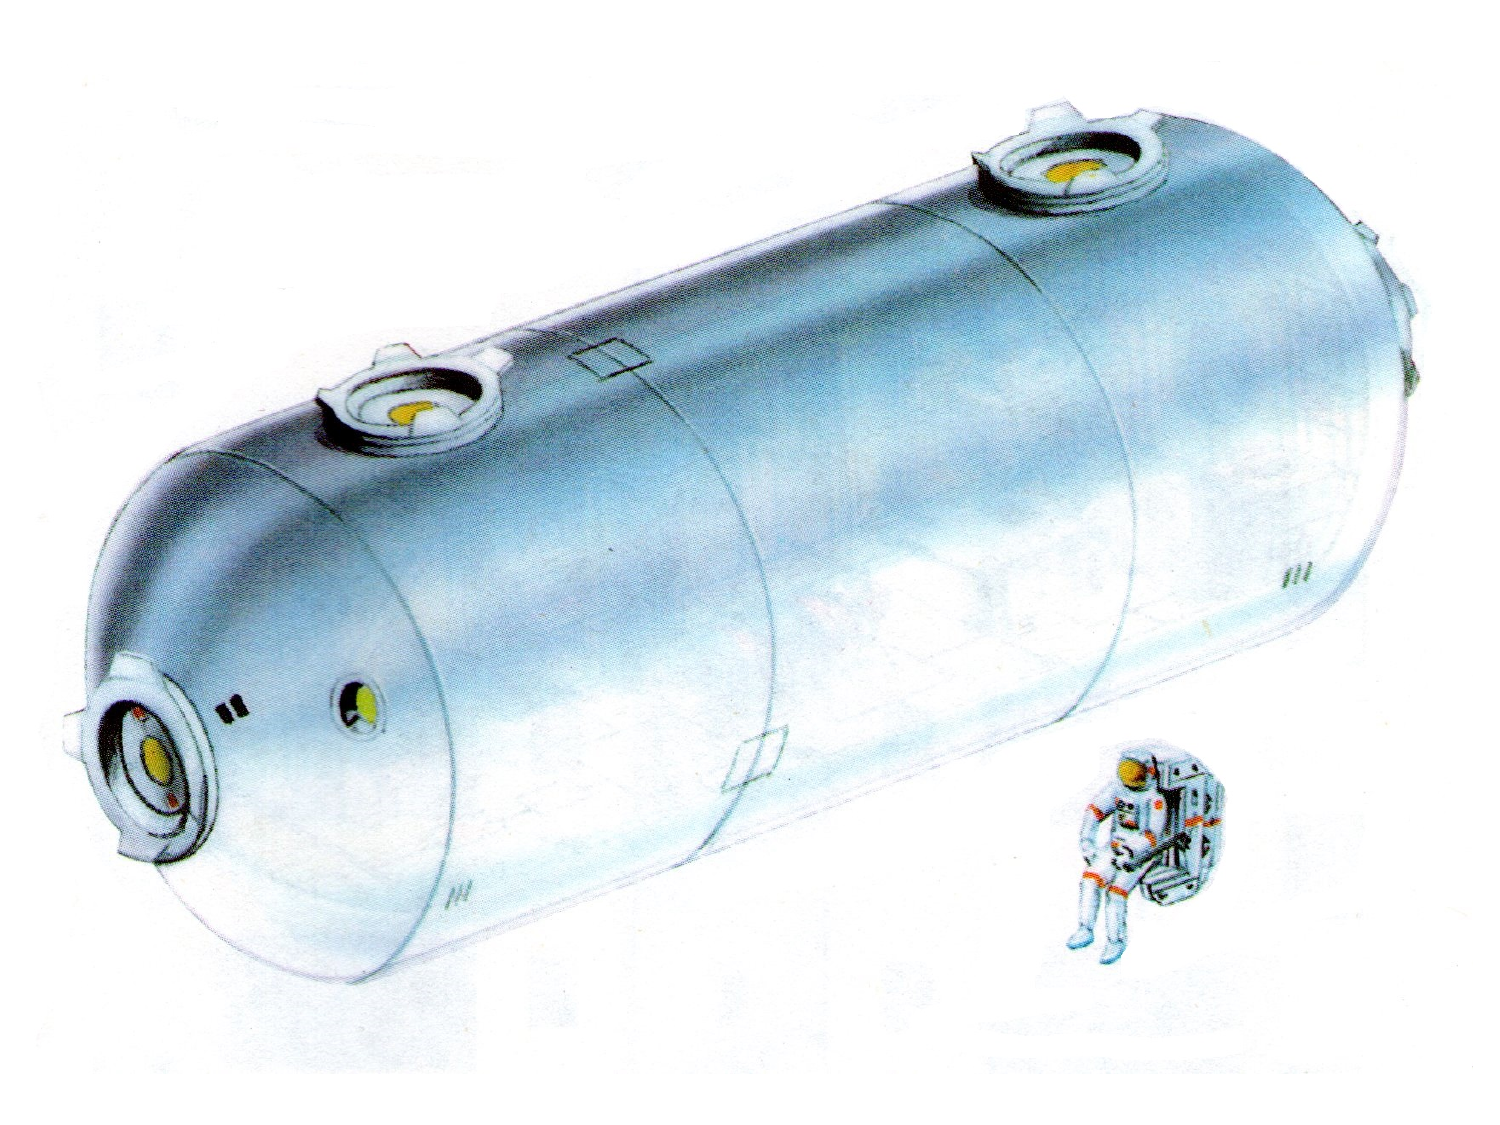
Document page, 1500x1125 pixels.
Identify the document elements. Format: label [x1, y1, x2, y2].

picture [13, 61, 1473, 1074]
